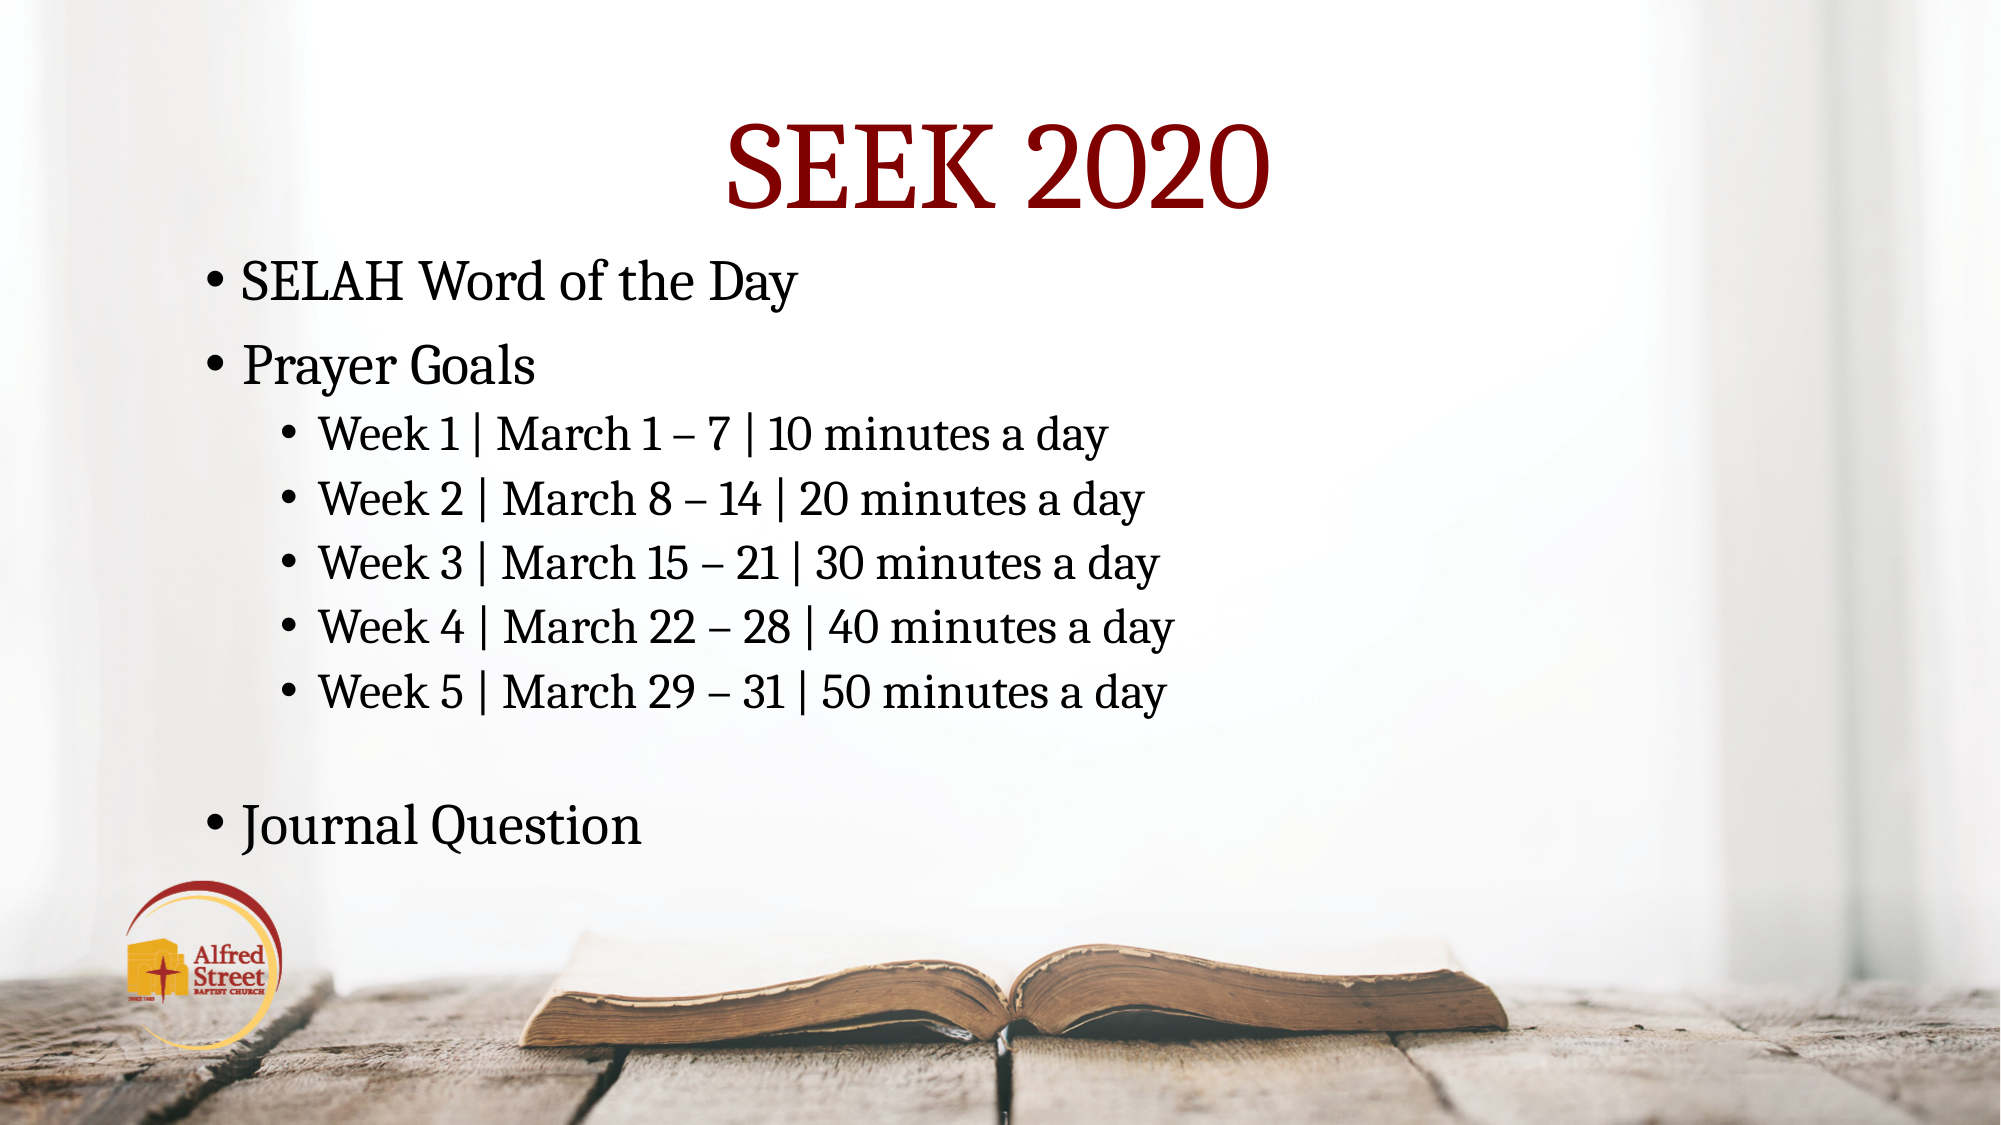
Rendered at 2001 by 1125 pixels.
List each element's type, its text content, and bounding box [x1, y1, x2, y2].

list SELAH Word of the Day Prayer Goals Week 1 | March 1 – 7 | 10 minutes a day Week 2 | March 8 – 14 | 20 minutes a day Week 3 | March 15 – 21 | 30 minutes a day Week 4 | March 22 – 28 | 40 minutes a day Week 5 | March 29 – 31 | 50 minutes a day Journal Question [190, 243, 1780, 957]
picture [0, 0, 2001, 1125]
title SEEK 2020 [137, 59, 1863, 278]
